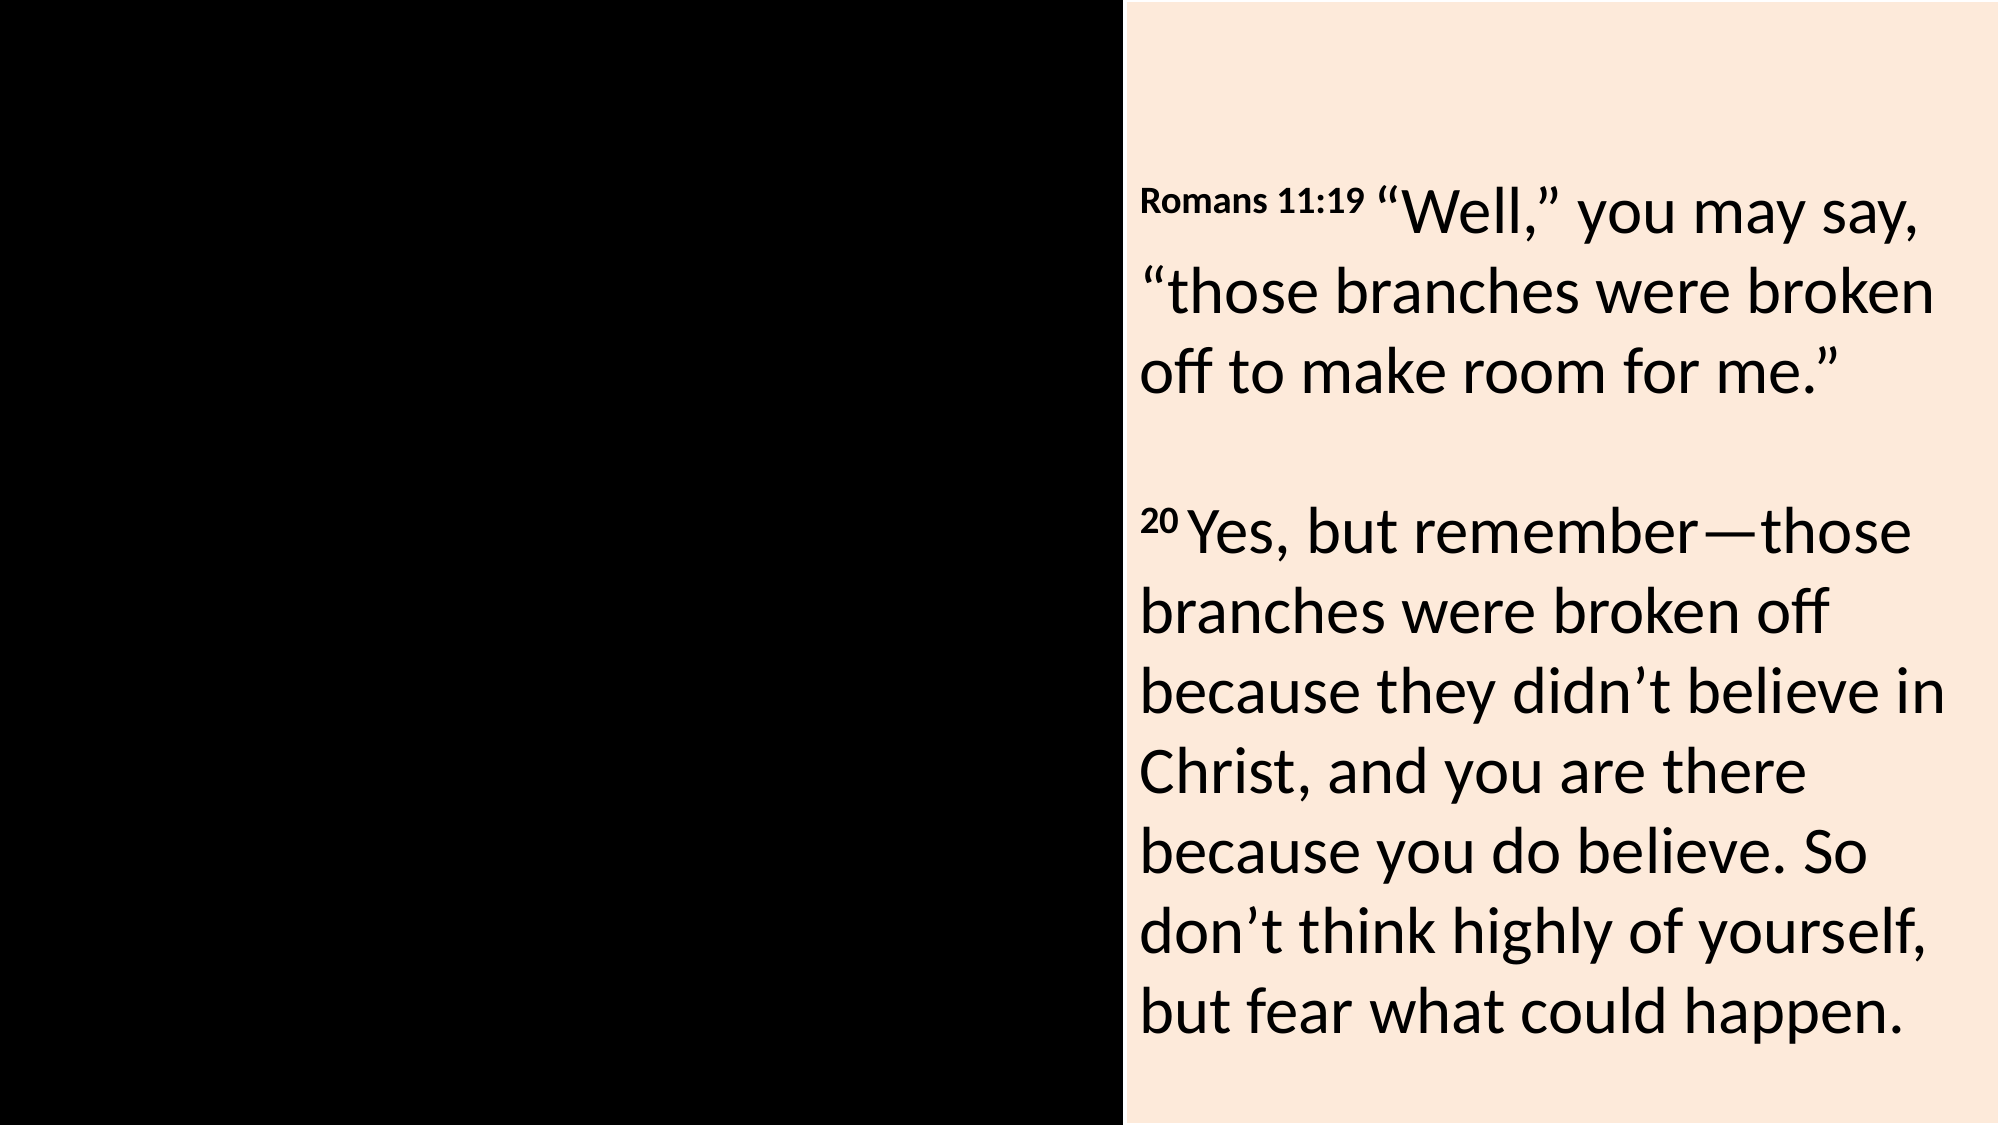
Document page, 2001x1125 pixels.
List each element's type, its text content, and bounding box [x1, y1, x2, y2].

text_box Romans 11:19 “Well,” you may say, “those branches were broken off to make room for me.” 20 Yes, but remember—those branches were broken off because they didn’t believe in Christ, and you are there because you do believe. So don’t think highly of yourself, but fear what could happen. [1123, 0, 2000, 1125]
